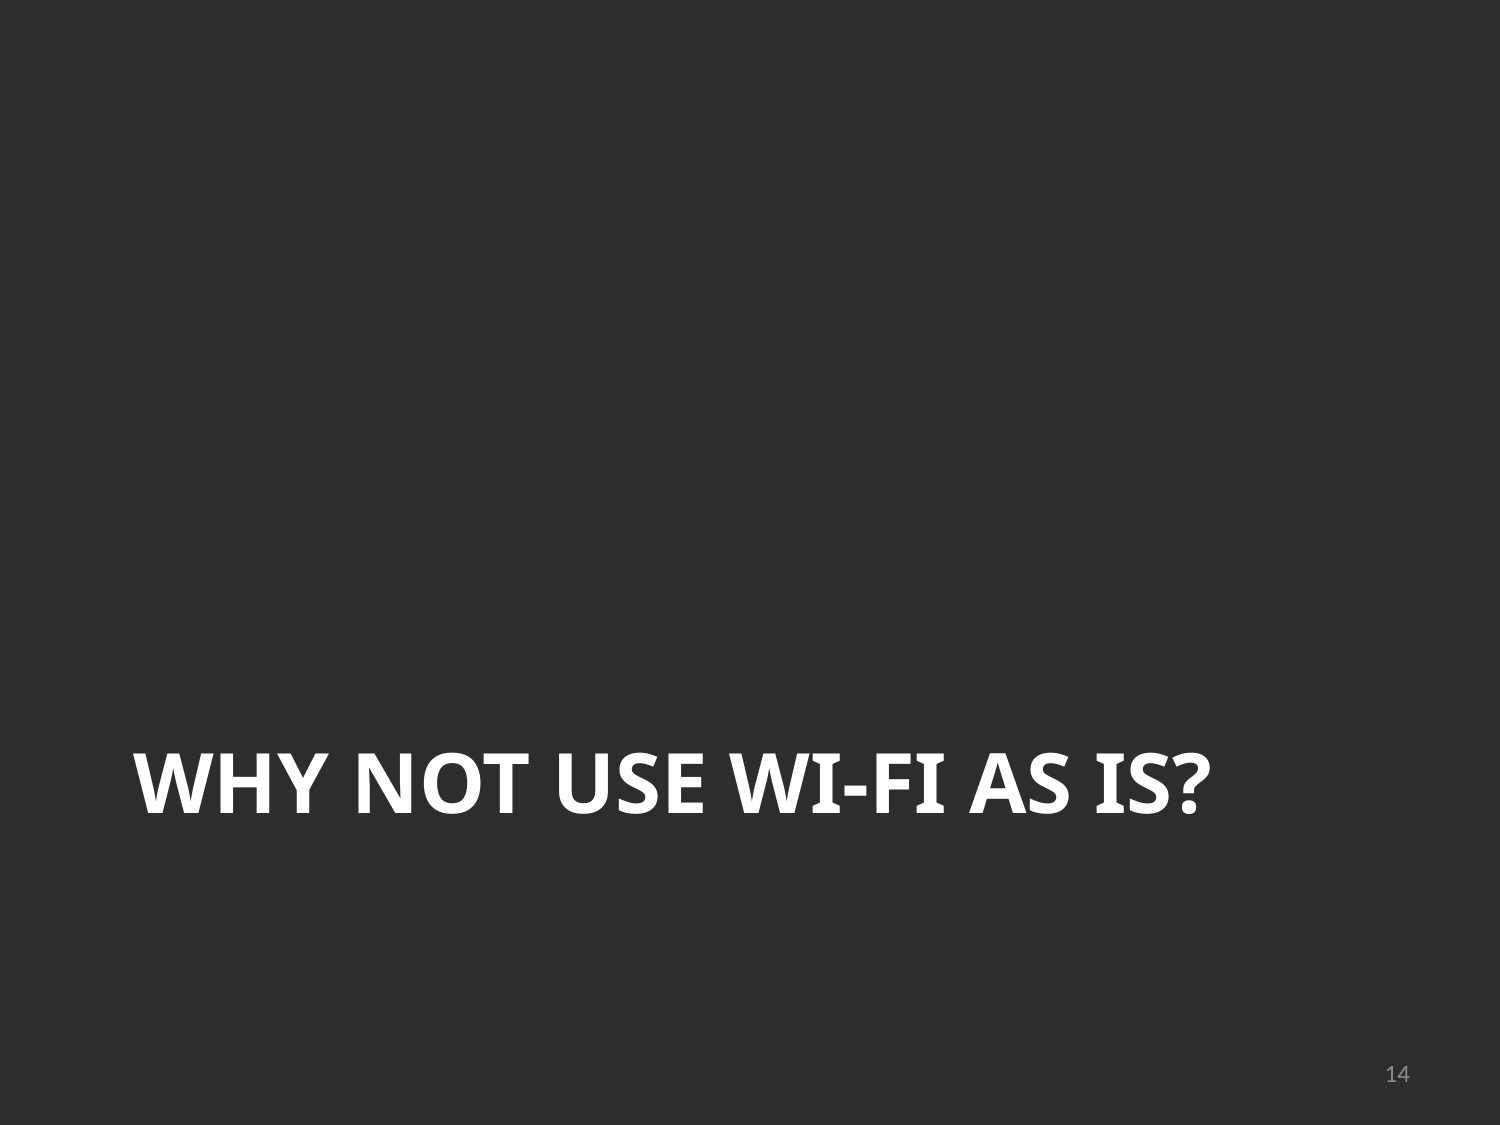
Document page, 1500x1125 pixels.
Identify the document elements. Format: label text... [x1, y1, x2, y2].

slide_number 14 [1074, 1042, 1425, 1103]
title Why not use Wi-Fi AS IS? [118, 722, 1394, 947]
